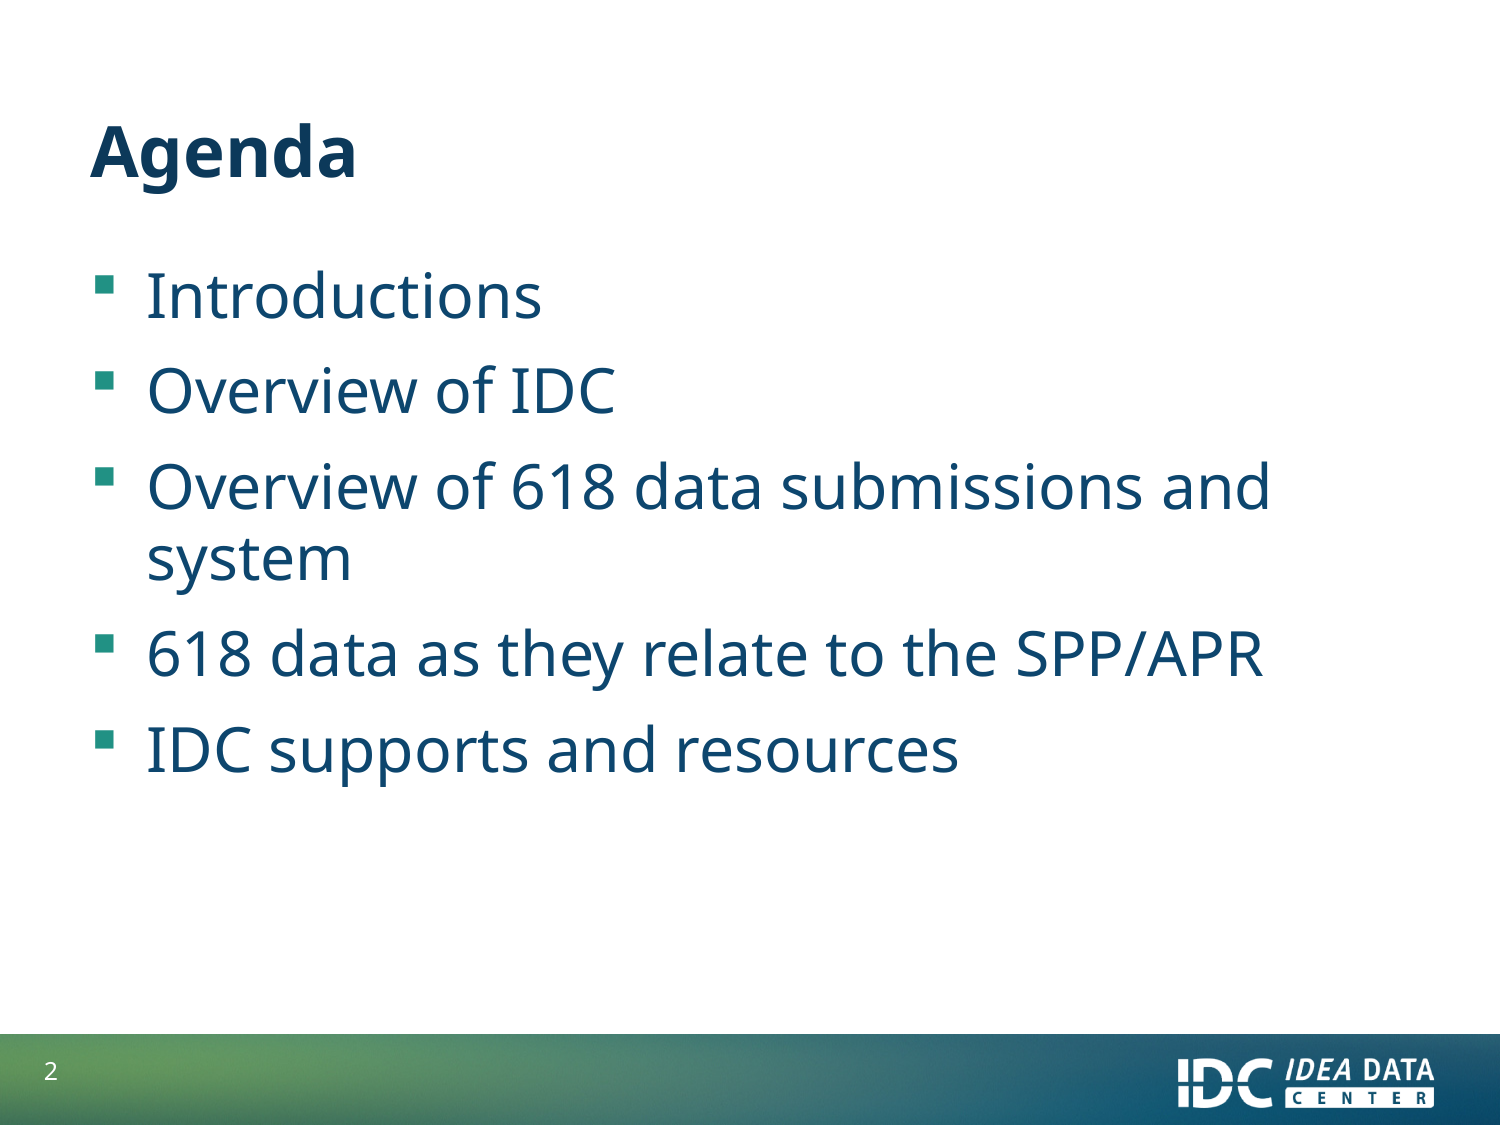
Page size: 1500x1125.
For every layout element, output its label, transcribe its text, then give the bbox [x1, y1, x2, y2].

title Agenda [75, 15, 1425, 199]
picture [0, 1034, 1500, 1125]
slide_number 2 [11, 1042, 73, 1103]
list Introductions Overview of IDC Overview of 618 data submissions and system 618 data as they relate to the SPP/APR IDC supports and resources [75, 252, 1425, 1005]
